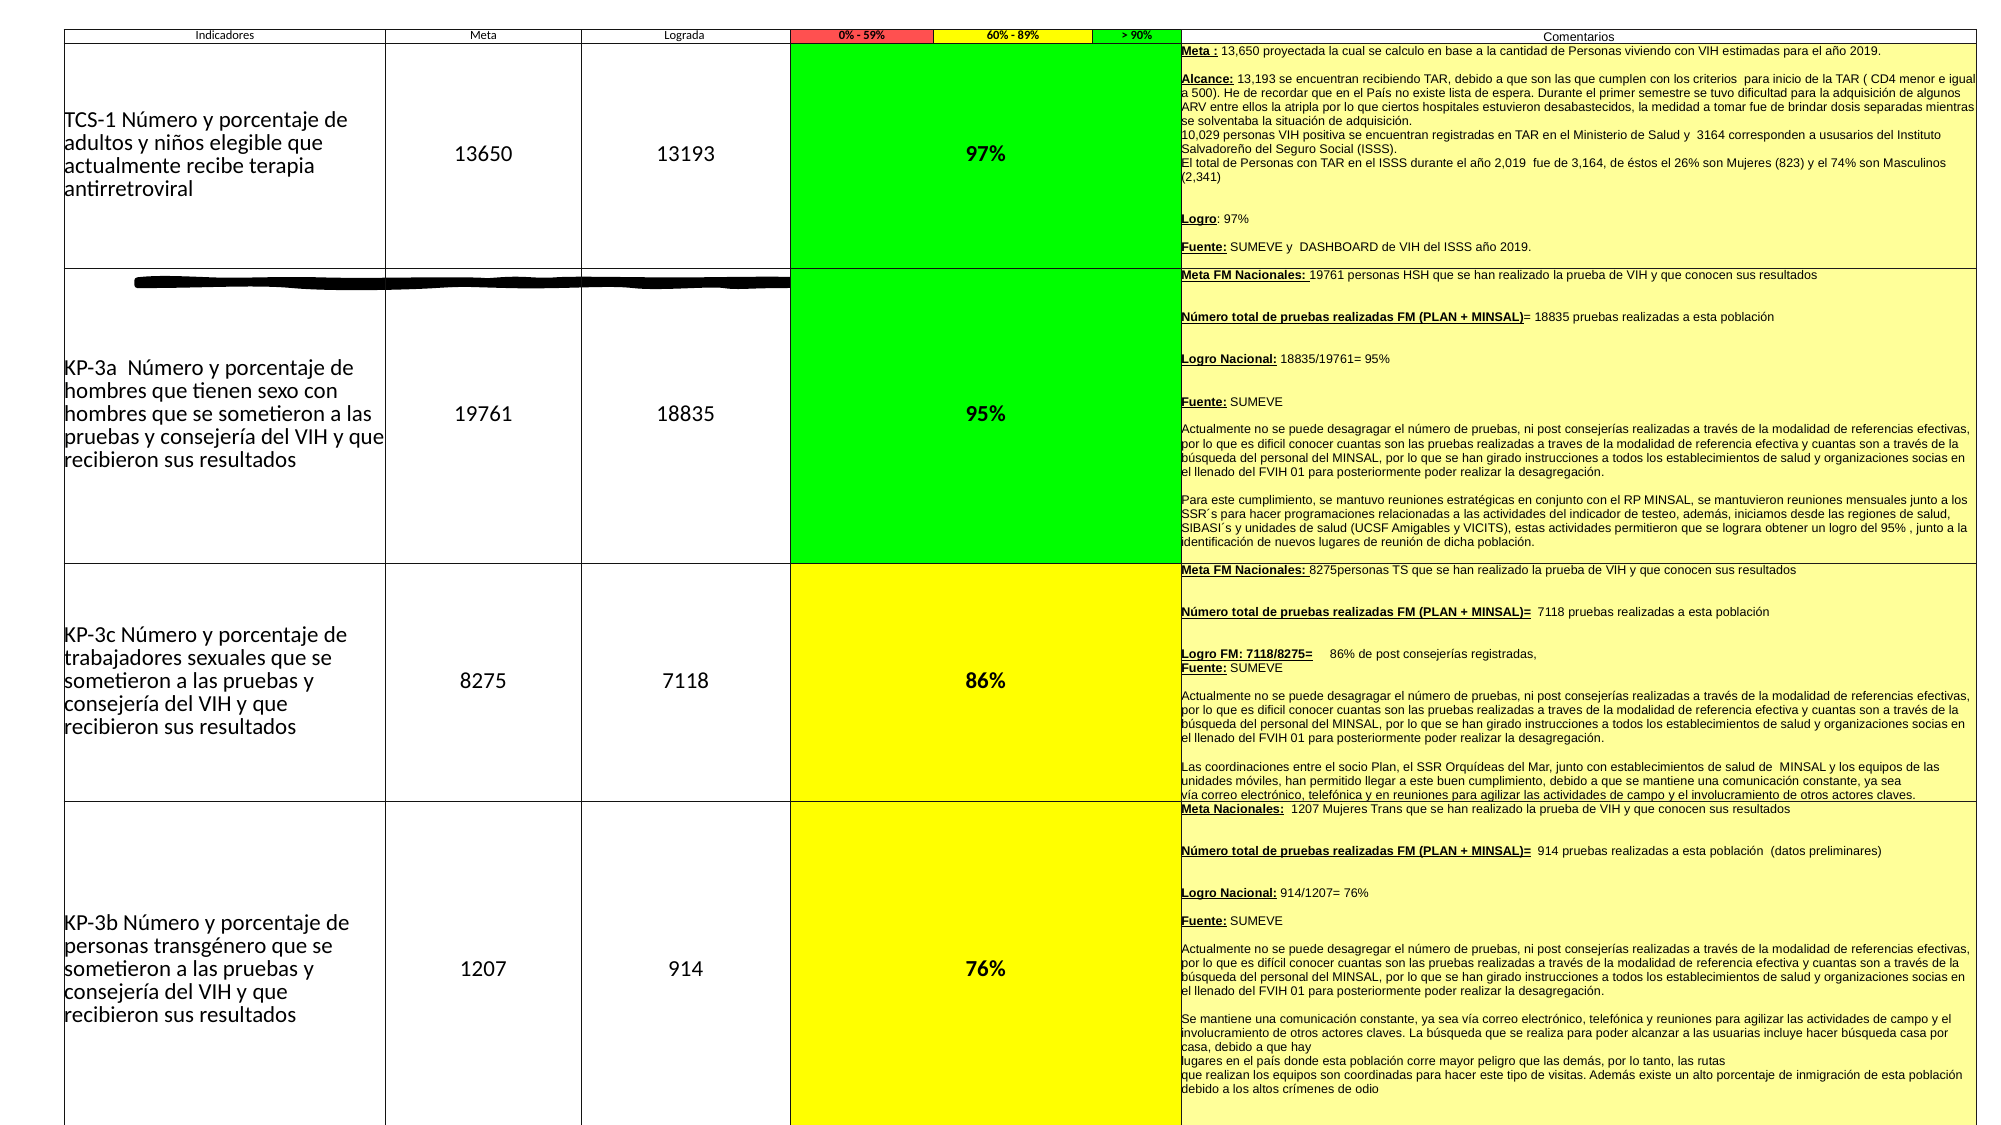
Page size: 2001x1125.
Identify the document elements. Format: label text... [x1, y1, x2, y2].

table_cell 8275 [386, 564, 581, 801]
table_cell Meta FM Nacionales: 8275personas TS que se han realizado la prueba de VIH y que conocen sus resultados Número total de pruebas realizadas FM (PLAN + MINSAL)= 7118 pruebas realizadas a esta población Logro FM: 7118/8275= 86% de post consejerías registradas, Fuente: SUMEVE Actualmente no se puede desagragar el número de pruebas, ni post consejerías realizadas a través de la modalidad de referencias efectivas, por lo que es dificil conocer cuantas son las pruebas realizadas a traves de la modalidad de referencia efectiva y cuantas son a través de la búsqueda del personal del MINSAL, por lo que se han girado instrucciones a todos los establecimientos de salud y organizaciones socias en el llenado del FVIH 01 para posteriormente poder realizar la desagregación. Las coordinaciones entre el socio Plan, el SSR Orquídeas del Mar, junto con establecimientos de salud de MINSAL y los equipos de las unidades móviles, han permitido llegar a este buen cumplimiento, debido a que se mantiene una comunicación constante, ya sea vía correo electrónico, telefónica y en reuniones para agilizar las actividades de campo y el involucramiento de otros actores claves. [1182, 564, 1976, 801]
table_cell KP-3c Número y porcentaje de trabajadores sexuales que se sometieron a las pruebas y consejería del VIH y que recibieron sus resultados [65, 564, 385, 801]
table_cell Meta Nacionales: 1207 Mujeres Trans que se han realizado la prueba de VIH y que conocen sus resultados Número total de pruebas realizadas FM (PLAN + MINSAL)= 914 pruebas realizadas a esta población (datos preliminares) Logro Nacional: 914/1207= 76% Fuente: SUMEVE Actualmente no se puede desagregar el número de pruebas, ni post consejerías realizadas a través de la modalidad de referencias efectivas, por lo que es difícil conocer cuantas son las pruebas realizadas a través de la modalidad de referencia efectiva y cuantas son a través de la búsqueda del personal del MINSAL, por lo que se han girado instrucciones a todos los establecimientos de salud y organizaciones socias en el llenado del FVIH 01 para posteriormente poder realizar la desagregación. Se mantiene una comunicación constante, ya sea vía correo electrónico, telefónica y reuniones para agilizar las actividades de campo y el involucramiento de otros actores claves. La búsqueda que se realiza para poder alcanzar a las usuarias incluye hacer búsqueda casa por casa, debido a que hay lugares en el país donde esta población corre mayor peligro que las demás, por lo tanto, las rutas que realizan los equipos son coordinadas para hacer este tipo de visitas. Además existe un alto porcentaje de inmigración de esta población debido a los altos crímenes de odio [1182, 802, 1976, 1125]
table_cell 97% [791, 44, 1181, 268]
table_header 60% - 89% [934, 30, 1092, 43]
table_cell KP-3b Número y porcentaje de personas transgénero que se sometieron a las pruebas y consejería del VIH y que recibieron sus resultados [65, 802, 385, 1125]
table_cell KP-3a Número y porcentaje de hombres que tienen sexo con hombres que se sometieron a las pruebas y consejería del VIH y que recibieron sus resultados [65, 269, 385, 563]
table_cell Meta : 13,650 proyectada la cual se calculo en base a la cantidad de Personas viviendo con VIH estimadas para el año 2019. Alcance: 13,193 se encuentran recibiendo TAR, debido a que son las que cumplen con los criterios para inicio de la TAR ( CD4 menor e igual a 500). He de recordar que en el País no existe lista de espera. Durante el primer semestre se tuvo dificultad para la adquisición de algunos ARV entre ellos la atripla por lo que ciertos hospitales estuvieron desabastecidos, la medidad a tomar fue de brindar dosis separadas mientras se solventaba la situación de adquisición. 10,029 personas VIH positiva se encuentran registradas en TAR en el Ministerio de Salud y 3164 corresponden a ususarios del Instituto Salvadoreño del Seguro Social (ISSS). El total de Personas con TAR en el ISSS durante el año 2,019 fue de 3,164, de éstos el 26% son Mujeres (823) y el 74% son Masculinos (2,341) Logro: 97% Fuente: SUMEVE y DASHBOARD de VIH del ISSS año 2019. [1182, 44, 1976, 268]
table_cell TCS-1 Número y porcentaje de adultos y niños elegible que actualmente recibe terapia antirretroviral [65, 44, 385, 268]
table_header > 90% [1093, 30, 1181, 43]
table_header Lograda [582, 30, 790, 43]
table_cell 914 [582, 802, 790, 1125]
table_cell 86% [791, 564, 1181, 801]
table_cell 13193 [582, 44, 790, 268]
table_cell Meta FM Nacionales: 19761 personas HSH que se han realizado la prueba de VIH y que conocen sus resultados Número total de pruebas realizadas FM (PLAN + MINSAL)= 18835 pruebas realizadas a esta población Logro Nacional: 18835/19761= 95% Fuente: SUMEVE Actualmente no se puede desagragar el número de pruebas, ni post consejerías realizadas a través de la modalidad de referencias efectivas, por lo que es dificil conocer cuantas son las pruebas realizadas a traves de la modalidad de referencia efectiva y cuantas son a través de la búsqueda del personal del MINSAL, por lo que se han girado instrucciones a todos los establecimientos de salud y organizaciones socias en el llenado del FVIH 01 para posteriormente poder realizar la desagregación. Para este cumplimiento, se mantuvo reuniones estratégicas en conjunto con el RP MINSAL, se mantuvieron reuniones mensuales junto a los SSR´s para hacer programaciones relacionadas a las actividades del indicador de testeo, además, iniciamos desde las regiones de salud, SIBASI´s y unidades de salud (UCSF Amigables y VICITS), estas actividades permitieron que se lograra obtener un logro del 95% , junto a la identificación de nuevos lugares de reunión de dicha población. [1182, 269, 1976, 563]
table_cell 76% [791, 802, 1181, 1125]
table_header 0% - 59% [791, 30, 933, 43]
table_cell 95% [791, 269, 1181, 563]
table_cell 18835 [582, 269, 790, 563]
table_cell 1207 [386, 802, 581, 1125]
table_header Meta [386, 30, 581, 43]
table_header Indicadores [65, 30, 385, 43]
table_header Comentarios [1182, 30, 1976, 43]
table_cell 19761 [386, 269, 581, 563]
table_cell 7118 [582, 564, 790, 801]
table_cell 13650 [386, 44, 581, 268]
